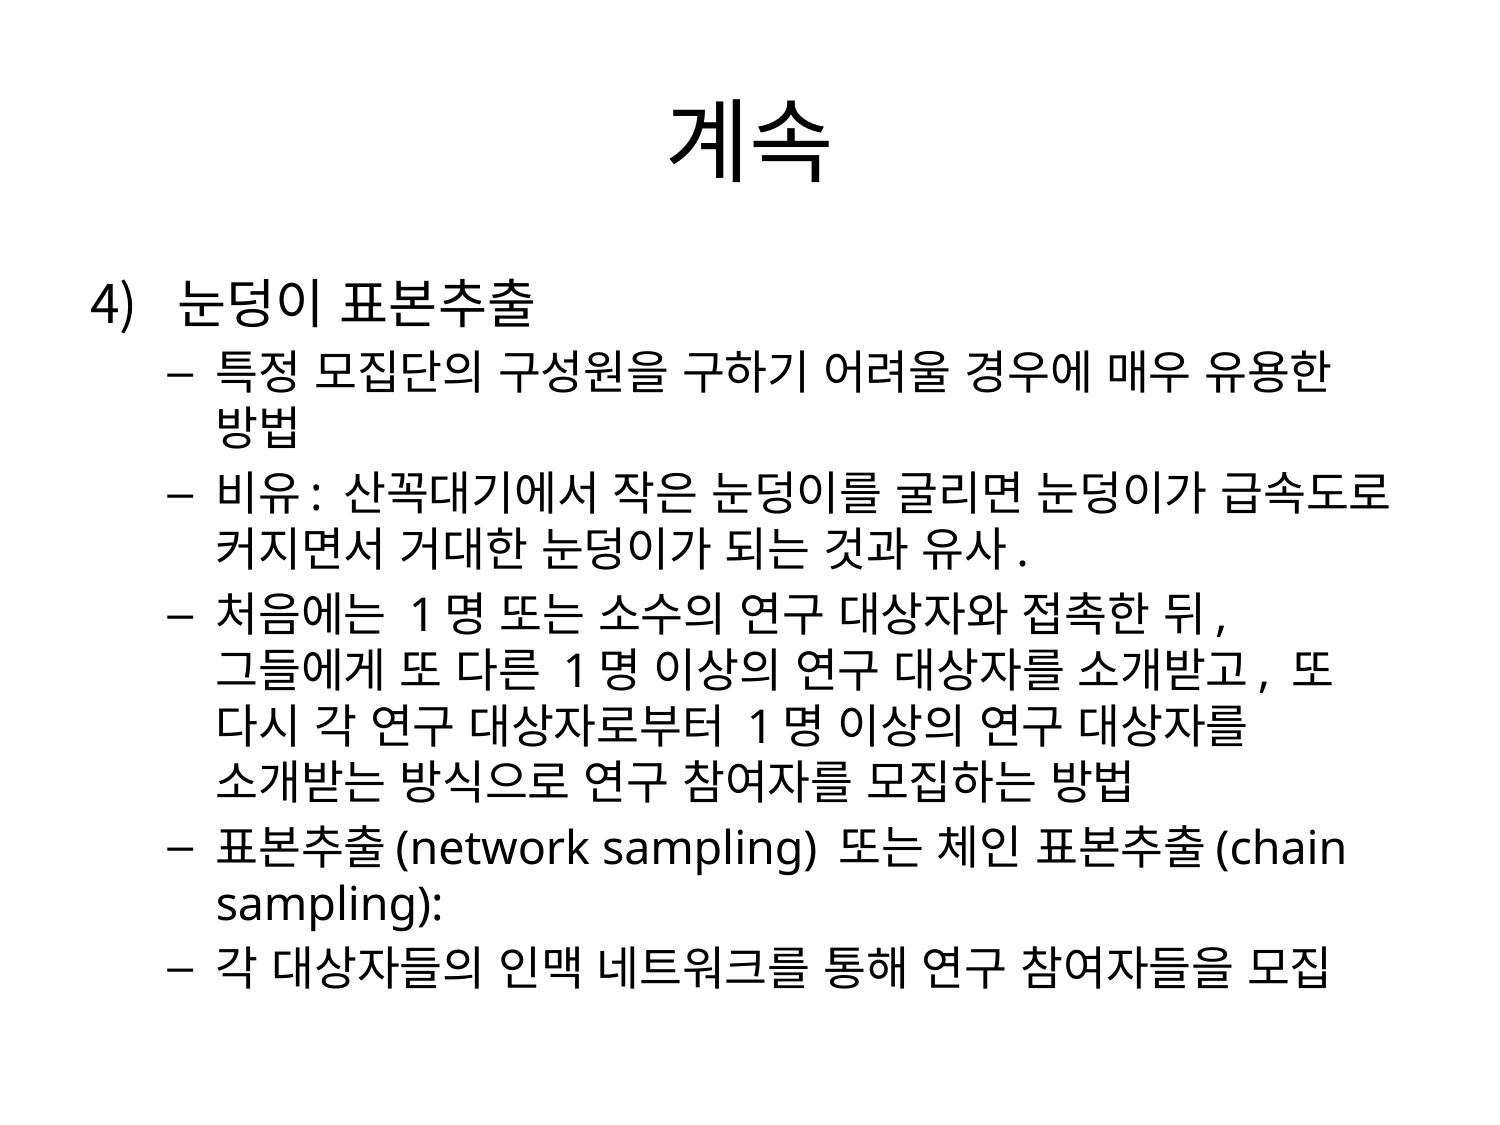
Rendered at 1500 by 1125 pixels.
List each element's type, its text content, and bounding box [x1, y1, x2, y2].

list 눈덩이 표본추출 특정 모집단의 구성원을 구하기 어려울 경우에 매우 유용한 방법 비유: 산꼭대기에서 작은 눈덩이를 굴리면 눈덩이가 급속도로 커지면서 거대한 눈덩이가 되는 것과 유사. 처음에는 1명 또는 소수의 연구 대상자와 접촉한 뒤, 그들에게 또 다른 1명 이상의 연구 대상자를 소개받고, 또 다시 각 연구 대상자로부터 1명 이상의 연구 대상자를 소개받는 방식으로 연구 참여자를 모집하는 방법 표본추출(network sampling) 또는 체인 표본추출(chain sampling): 각 대상자들의 인맥 네트워크를 통해 연구 참여자들을 모집 [75, 262, 1425, 1005]
title 계속 [75, 45, 1425, 233]
